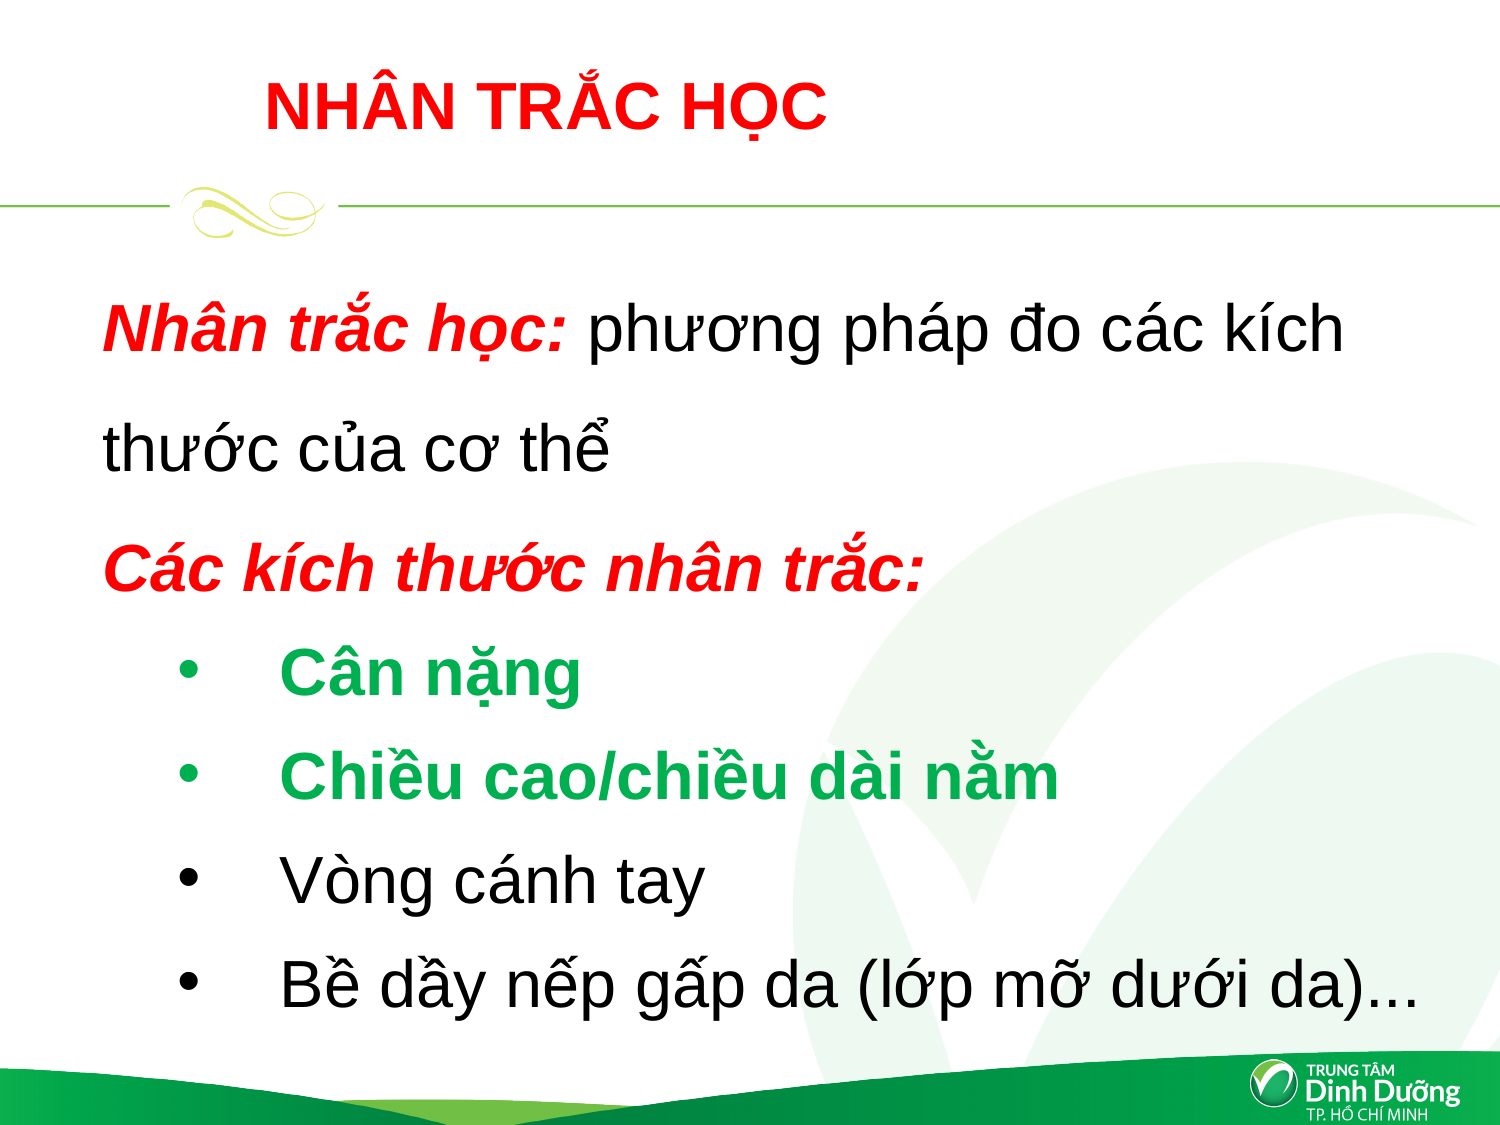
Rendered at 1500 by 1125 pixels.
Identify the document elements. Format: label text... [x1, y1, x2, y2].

picture [0, 1028, 1500, 1125]
text_box Nhân trắc học: phương pháp đo các kích thước của cơ thể Các kích thước nhân trắc: Cân nặng Chiều cao/chiều dài nằm Vòng cánh tay Bề dầy nếp gấp da (lớp mỡ dưới da)... [87, 237, 1500, 1028]
picture [0, 187, 1500, 238]
title NHÂN TRẮC HỌC [249, 37, 1337, 150]
